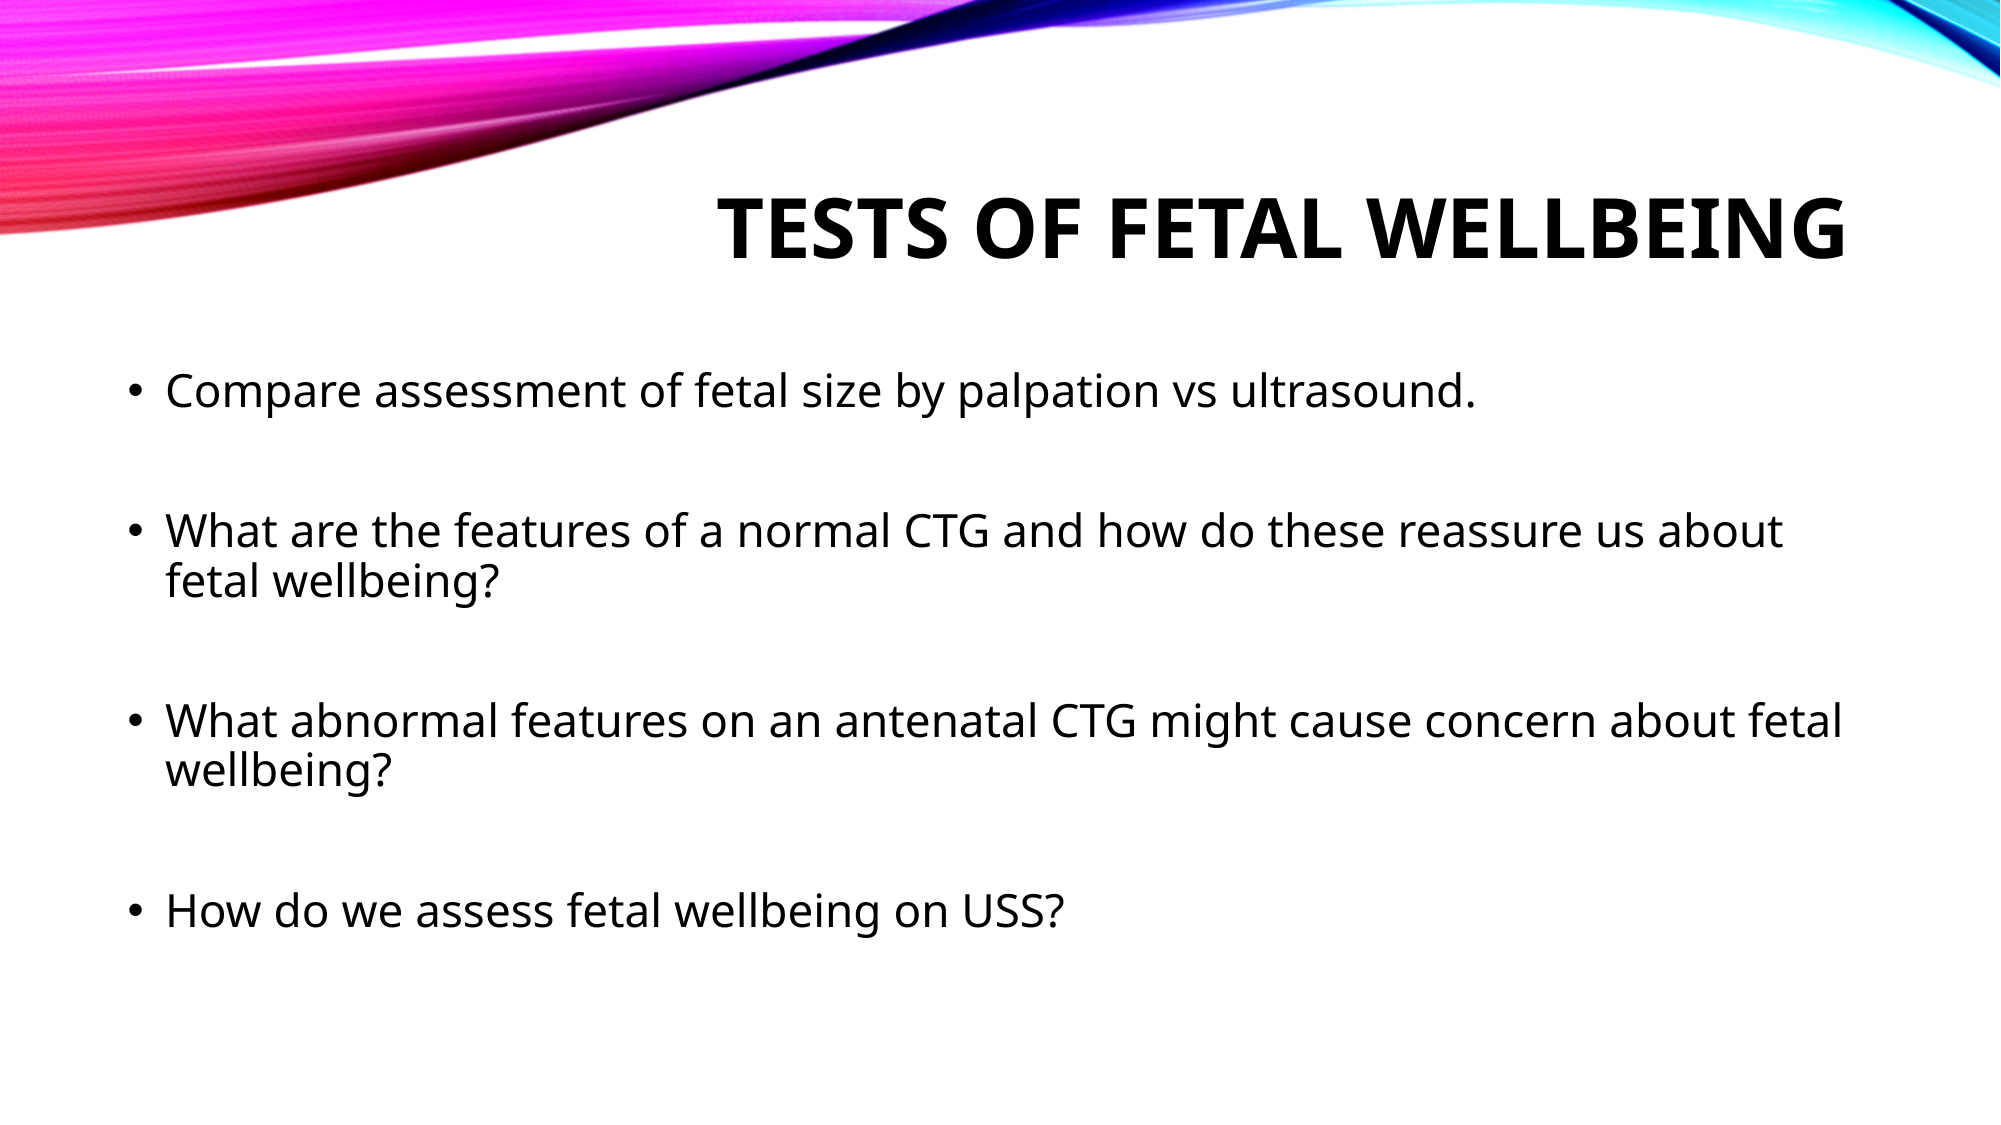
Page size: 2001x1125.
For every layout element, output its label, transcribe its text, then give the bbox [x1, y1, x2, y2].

picture [1890, 0, 2000, 75]
picture [0, 0, 2000, 237]
list Compare assessment of fetal size by palpation vs ultrasound. What are the features of a normal CTG and how do these reassure us about fetal wellbeing? What abnormal features on an antenatal CTG might cause concern about fetal wellbeing? How do we assess fetal wellbeing on USS? [112, 360, 1888, 1021]
title Tests of fetal wellbeing [474, 125, 1888, 338]
picture [1910, 0, 2000, 45]
